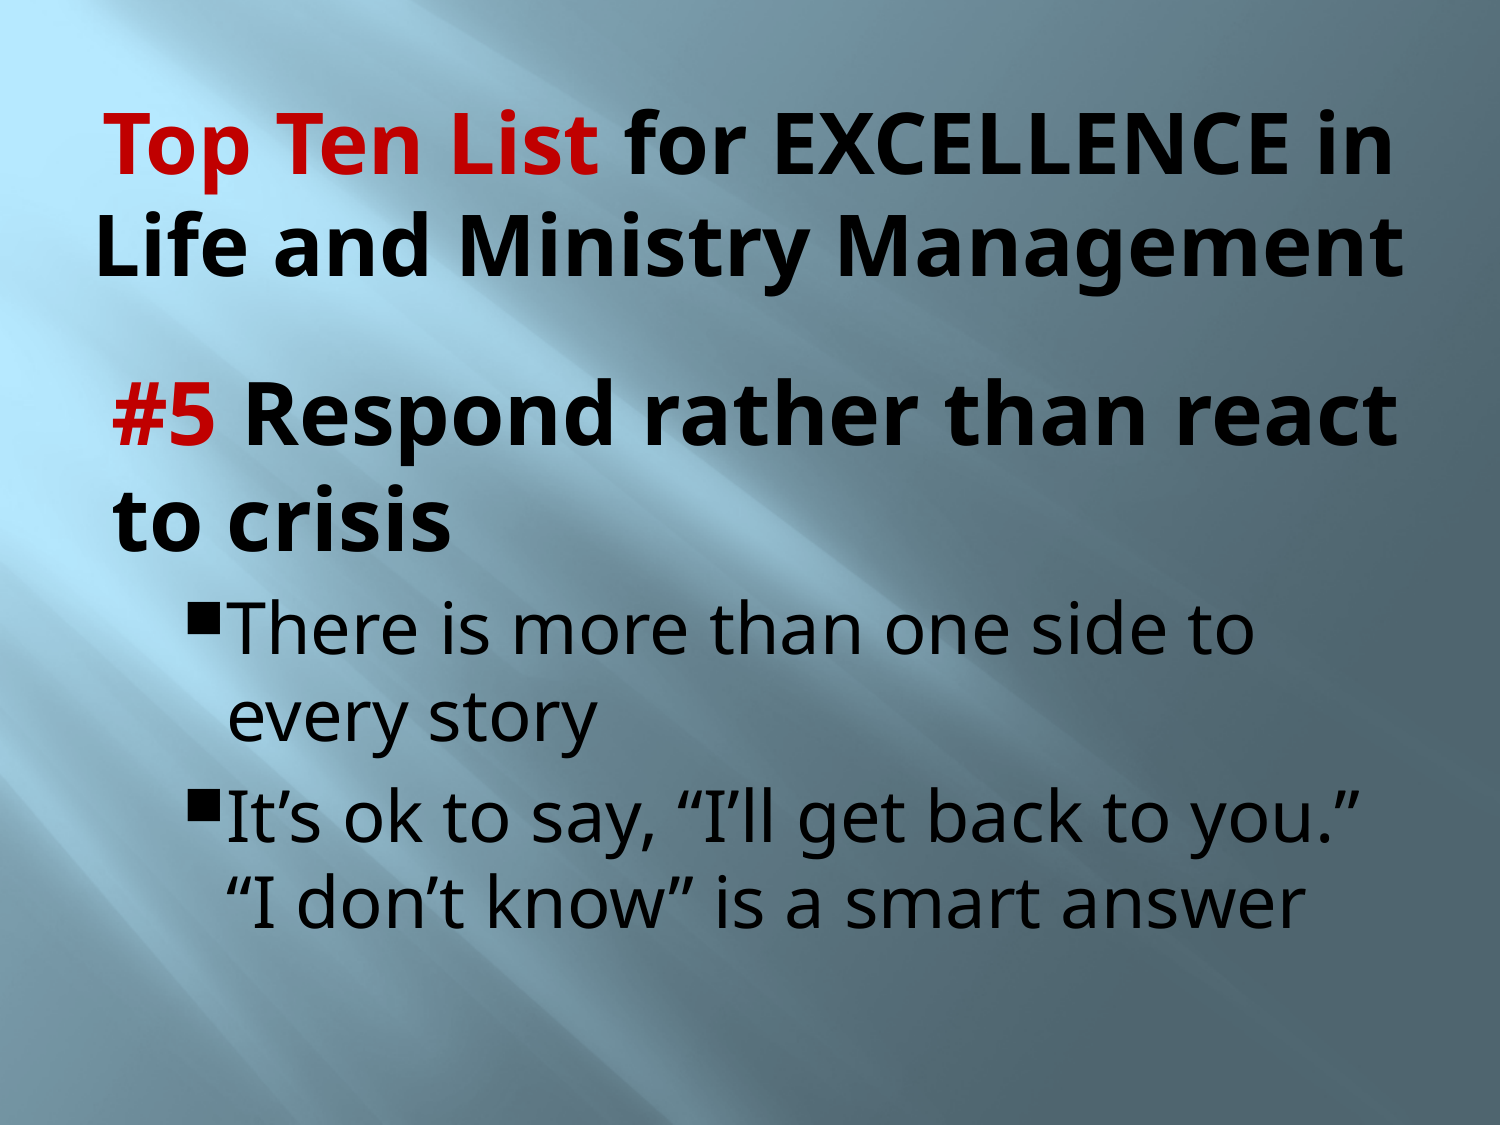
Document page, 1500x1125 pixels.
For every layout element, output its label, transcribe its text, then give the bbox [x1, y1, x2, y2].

list #5 Respond rather than react to crisis There is more than one side to every story It’s ok to say, “I’ll get back to you.” “I don’t know” is a smart answer [75, 350, 1425, 1035]
title Top Ten List for EXCELLENCE in Life and Ministry Management [75, 45, 1425, 338]
